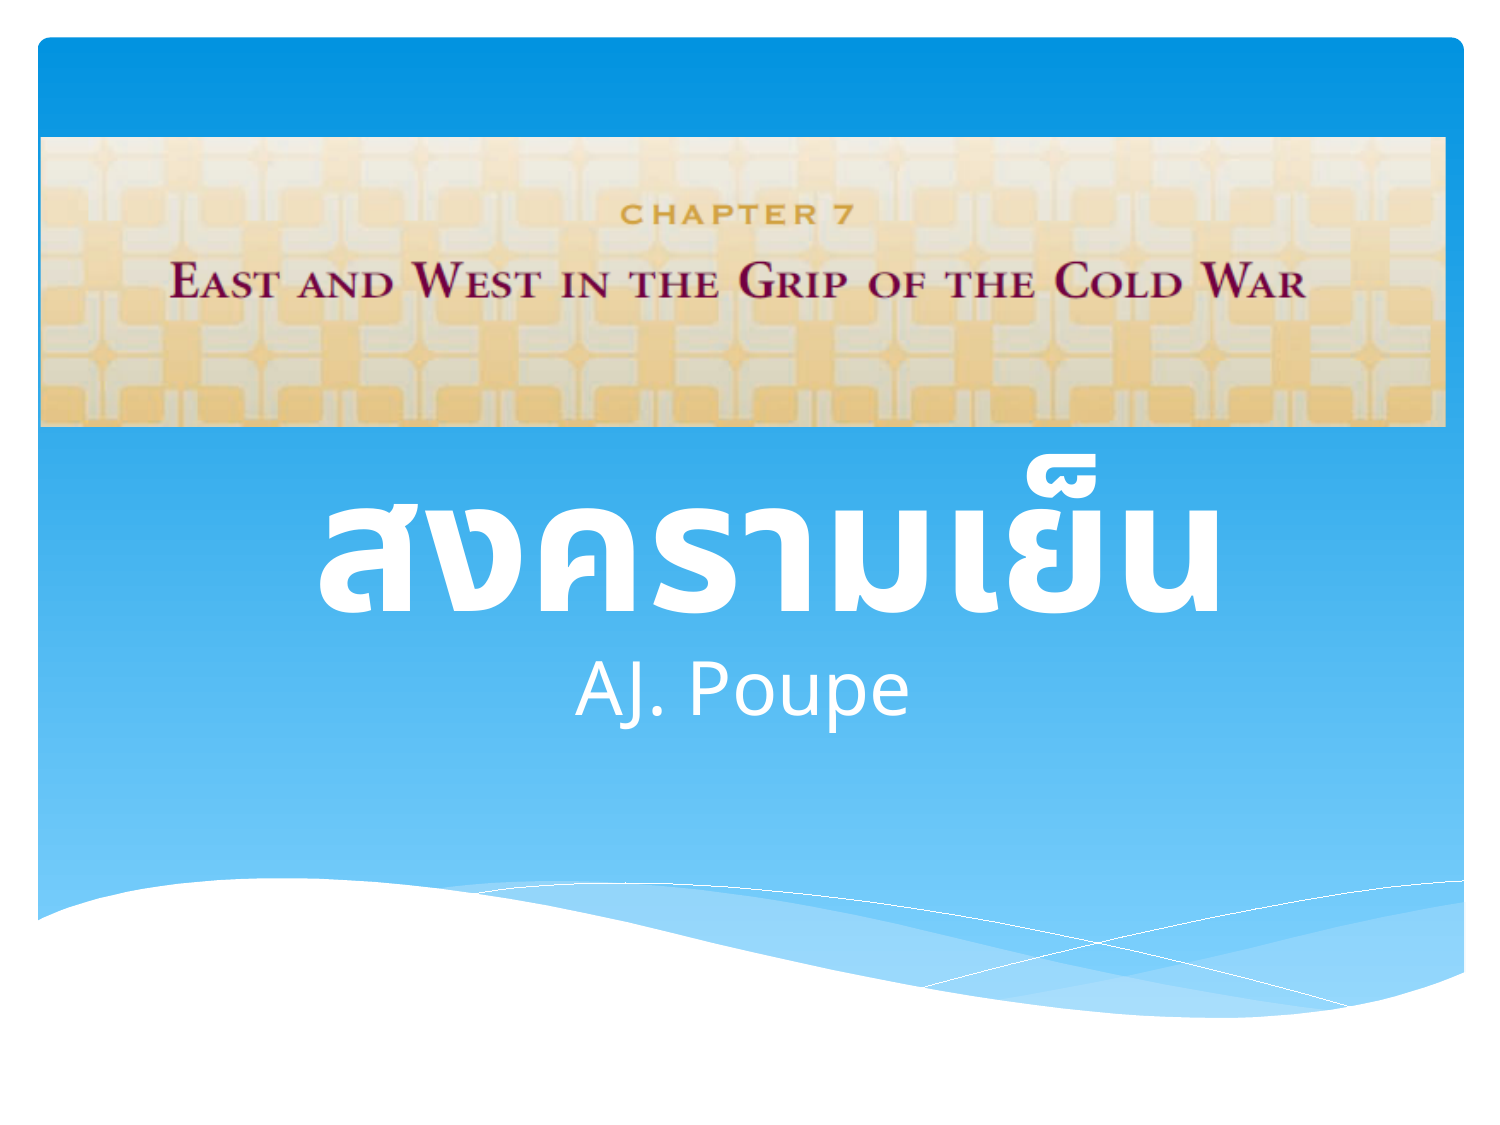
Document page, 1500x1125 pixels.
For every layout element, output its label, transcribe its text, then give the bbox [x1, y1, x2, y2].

subtitle AJ. Poupe [218, 633, 1269, 875]
picture [40, 138, 1446, 427]
title สงครามเย็น [135, 444, 1411, 656]
